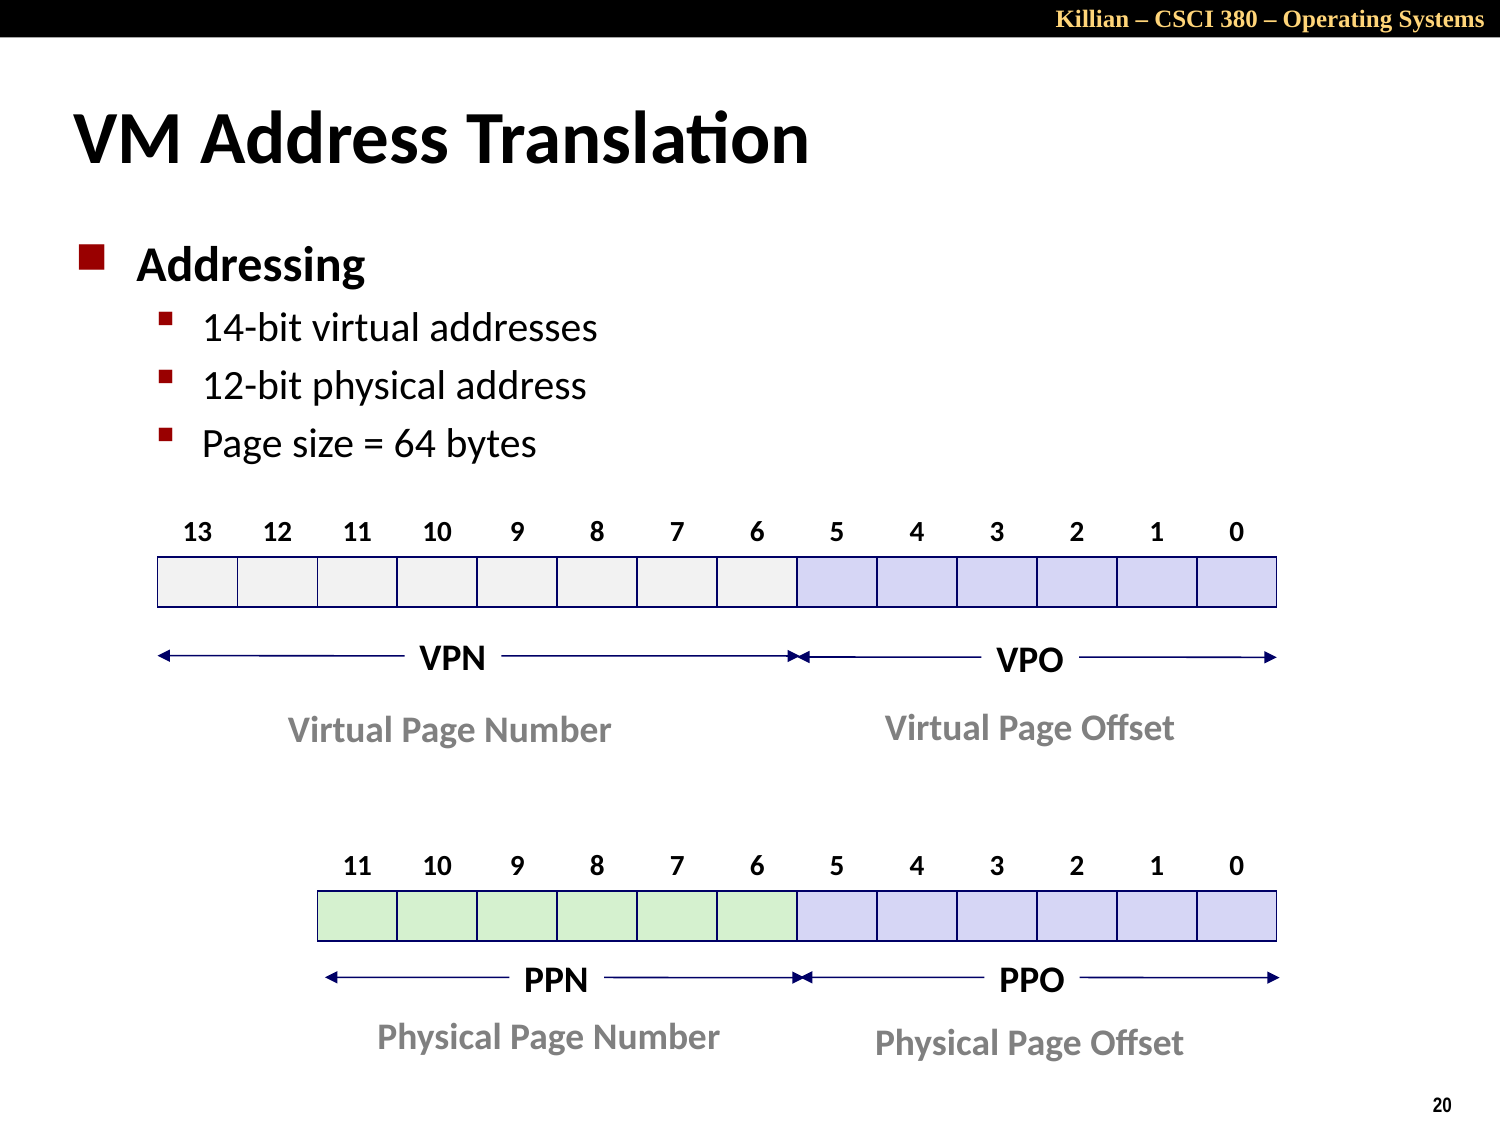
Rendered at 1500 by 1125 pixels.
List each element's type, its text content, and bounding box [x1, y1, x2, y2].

text_box 7 [637, 507, 717, 558]
text_box [1116, 892, 1196, 942]
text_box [324, 953, 805, 1009]
text_box 1 [1116, 507, 1196, 558]
text_box [877, 558, 956, 607]
text_box 4 [877, 507, 956, 558]
text_box 11 [317, 507, 397, 558]
text_box 11 [317, 841, 397, 892]
text_box [317, 558, 397, 607]
list Addressing 14-bit virtual addresses 12-bit physical address Page size = 64 bytes [64, 223, 1361, 1040]
text_box 3 [956, 507, 1036, 558]
text_box 6 [717, 841, 797, 892]
text_box [717, 892, 797, 942]
text_box [157, 558, 237, 607]
text_box Physical Page Number [362, 1018, 736, 1065]
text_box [806, 953, 1280, 1009]
text_box [1036, 892, 1116, 942]
text_box [397, 892, 477, 942]
text_box Physical Page Offset [860, 1018, 1200, 1071]
text_box [637, 558, 717, 607]
text_box [956, 558, 1036, 607]
text_box 3 [956, 841, 1036, 892]
text_box 1 [1116, 841, 1196, 892]
text_box [1116, 558, 1196, 607]
text_box [477, 892, 557, 942]
text_box [1196, 558, 1277, 607]
text_box [956, 892, 1036, 942]
text_box [1036, 558, 1116, 607]
text_box [1196, 892, 1277, 942]
text_box Virtual Page Number [273, 703, 628, 758]
text_box 9 [477, 507, 557, 558]
text_box [237, 558, 317, 607]
text_box 0 [1196, 507, 1277, 558]
text_box [637, 892, 717, 942]
text_box [317, 892, 397, 942]
text_box [397, 558, 477, 607]
text_box [797, 892, 877, 942]
text_box 8 [557, 841, 637, 892]
text_box [717, 558, 797, 607]
text_box [557, 558, 637, 607]
text_box 2 [1036, 507, 1116, 558]
text_box [797, 558, 877, 607]
text_box 4 [877, 841, 956, 892]
text_box 7 [637, 841, 717, 892]
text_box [801, 632, 1278, 689]
text_box 5 [797, 841, 877, 892]
text_box 8 [557, 507, 637, 558]
text_box [557, 892, 637, 942]
text_box [477, 558, 557, 607]
text_box 9 [477, 841, 557, 892]
text_box 13 [157, 507, 237, 558]
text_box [157, 631, 801, 687]
text_box 5 [797, 507, 877, 558]
text_box 10 [397, 841, 477, 892]
text_box Virtual Page Offset [869, 701, 1191, 756]
text_box [877, 892, 956, 942]
text_box 10 [397, 507, 477, 558]
text_box 0 [1196, 841, 1277, 892]
text_box 2 [1036, 841, 1116, 892]
text_box 12 [237, 507, 317, 558]
title VM Address Translation [58, 71, 1305, 197]
text_box 6 [717, 507, 797, 558]
